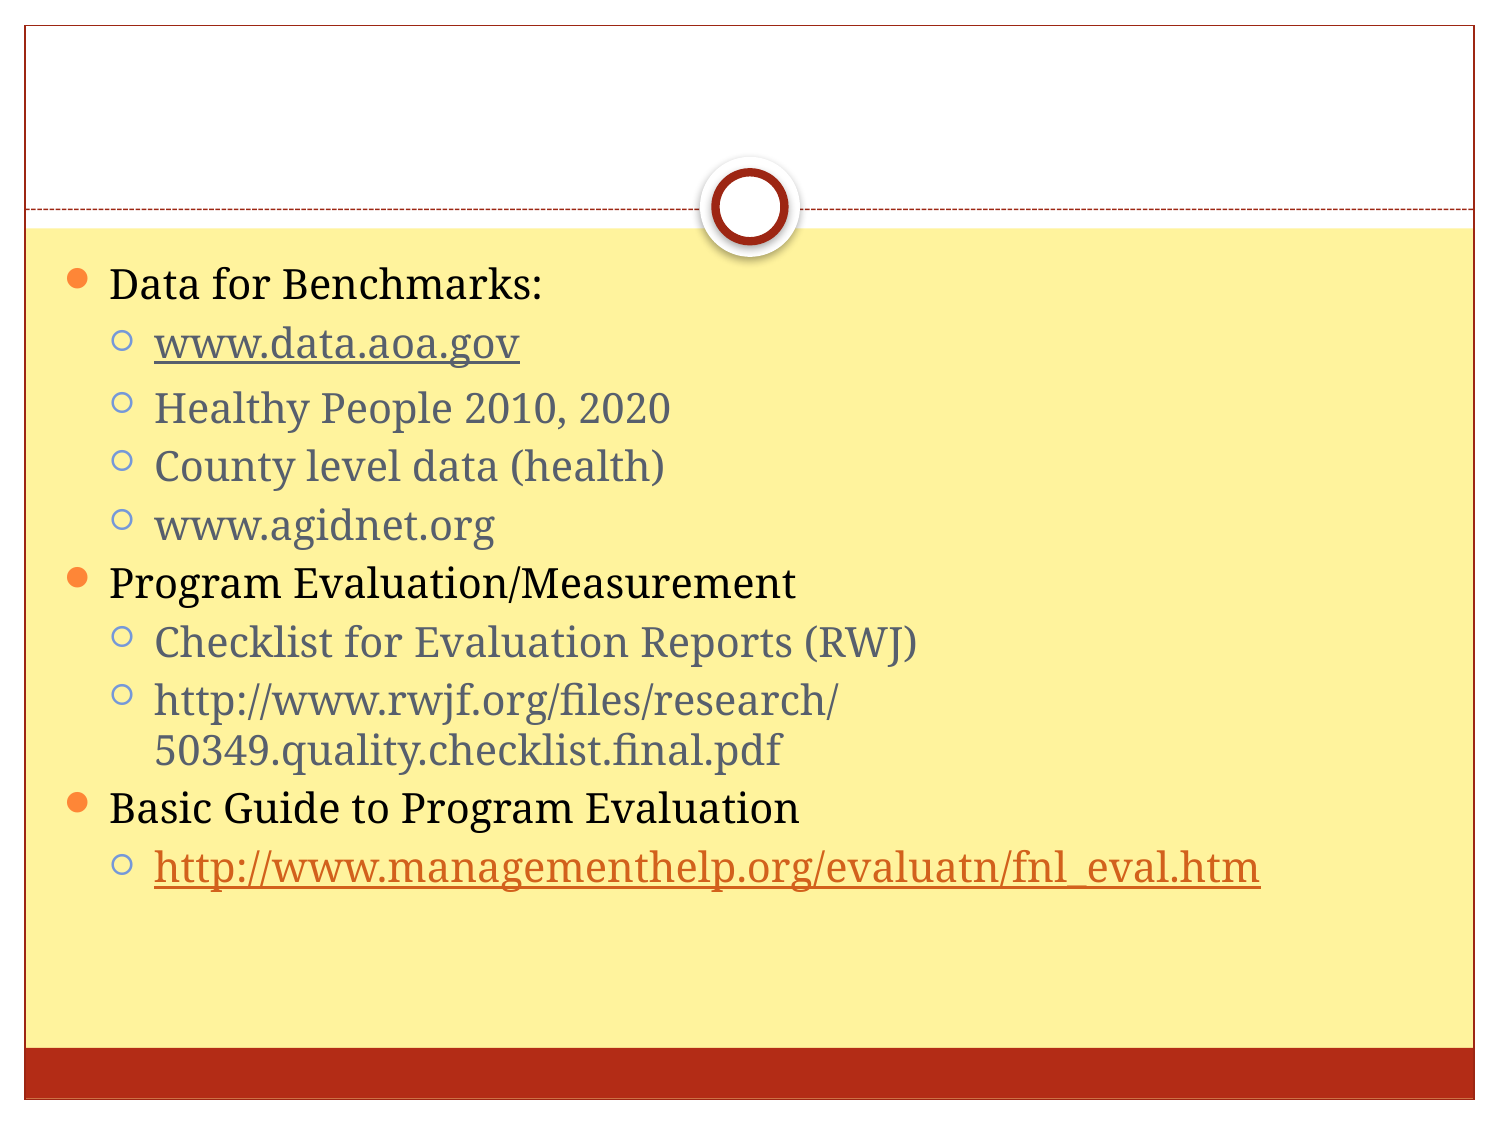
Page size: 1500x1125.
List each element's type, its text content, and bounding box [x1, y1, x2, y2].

list Data for Benchmarks: www.data.aoa.gov Healthy People 2010, 2020 County level data (health) www.agidnet.org Program Evaluation/Measurement Checklist for Evaluation Reports (RWJ) http://www.rwjf.org/files/research/50349.quality.checklist.final.pdf Basic Guide to Program Evaluation http://www.managementhelp.org/evaluatn/fnl_eval.htm [49, 250, 1445, 1001]
